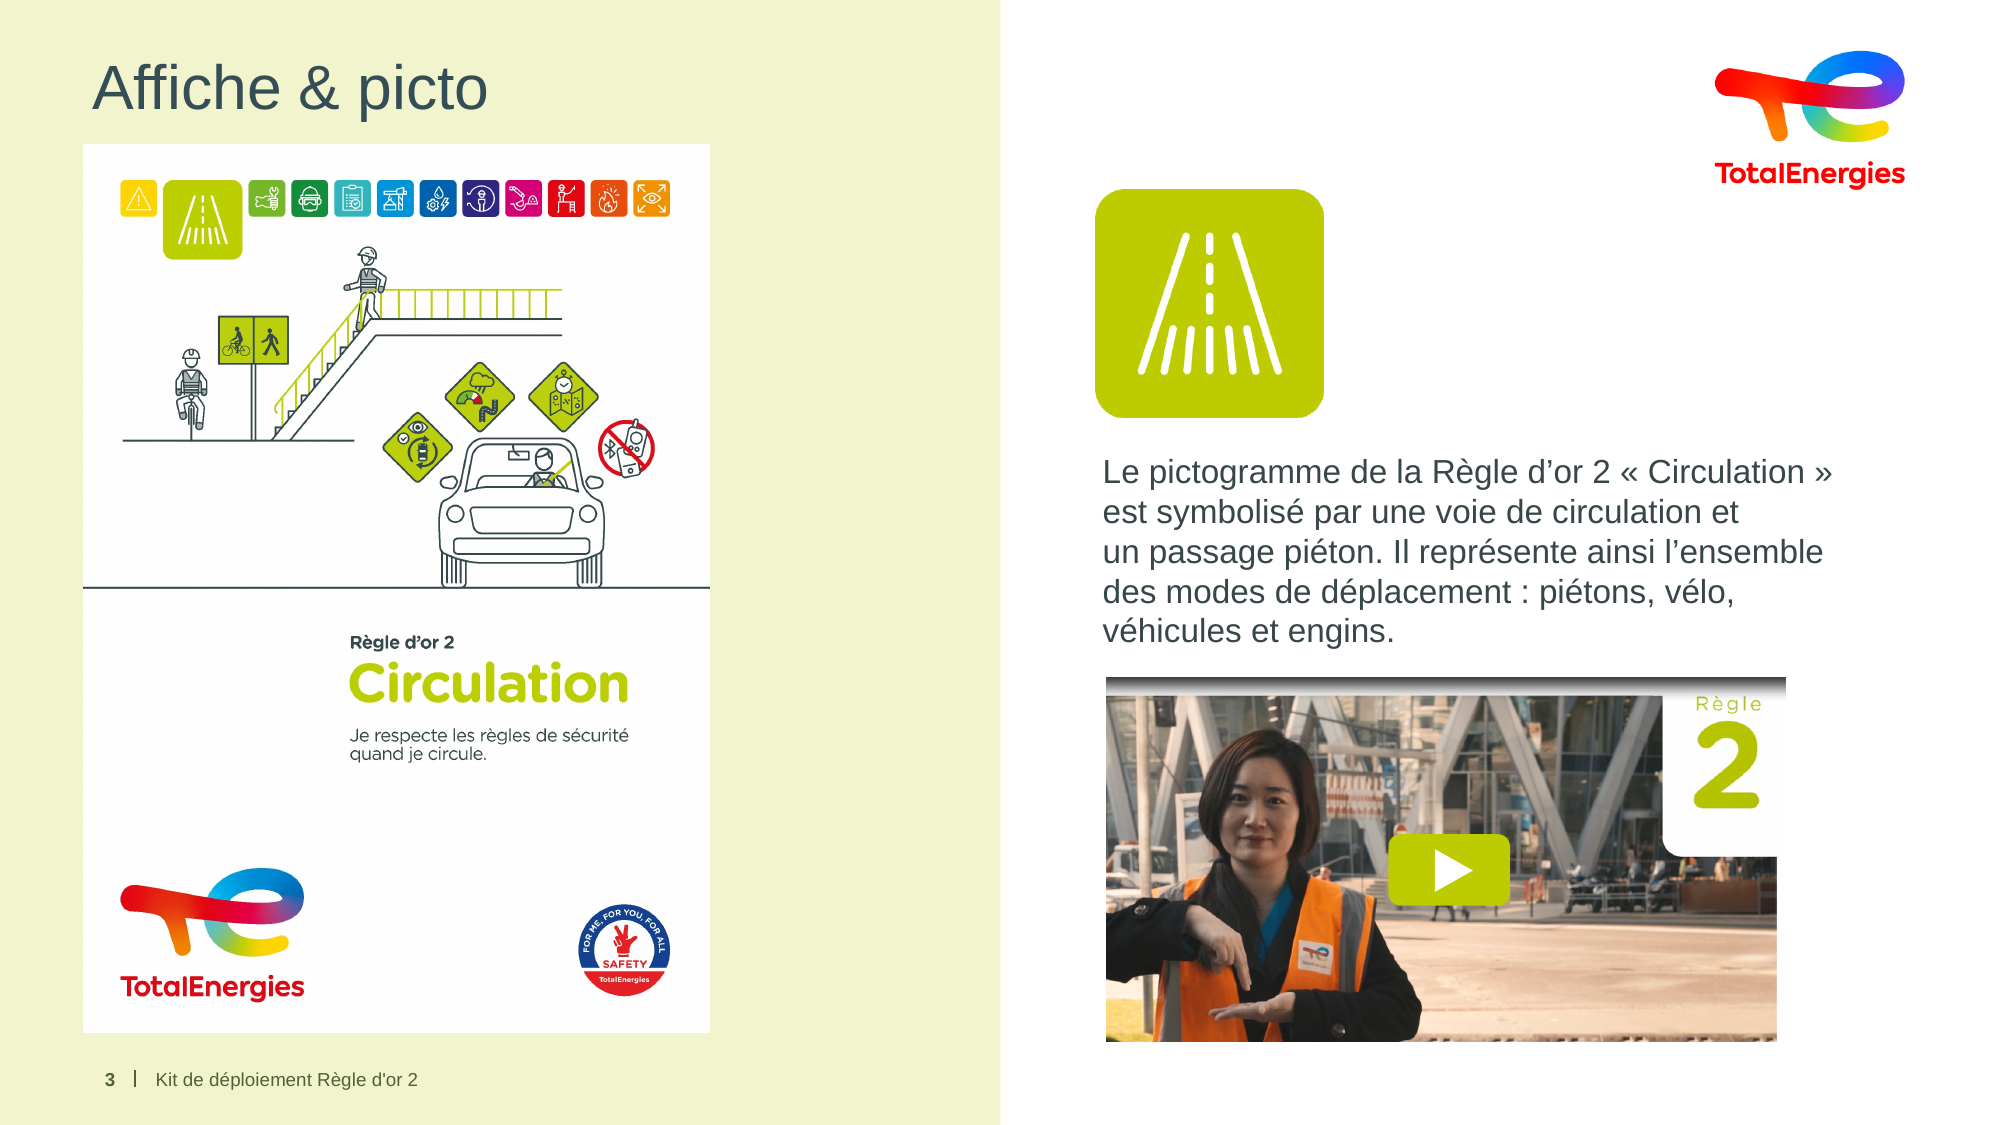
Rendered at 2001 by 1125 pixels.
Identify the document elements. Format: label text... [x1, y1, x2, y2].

slide_number 3 [35, 1058, 131, 1100]
title Affiche & picto [77, 39, 1672, 206]
picture [1688, 24, 1931, 216]
picture [83, 144, 710, 1033]
text_box [0, 0, 1001, 1125]
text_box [1388, 834, 1510, 906]
picture [1106, 677, 1786, 1042]
text_box Le pictogramme de la Règle d’or 2 « Circulation » est symbolisé par une voie de circulation et un passage piéton. Il représente ainsi l’ensemble des modes de déplacement : piétons, vélo, véhicules et engins. [1102, 450, 1855, 650]
footer Kit de déploiement Règle d'or 2 [140, 1058, 732, 1100]
picture [1095, 189, 1324, 418]
